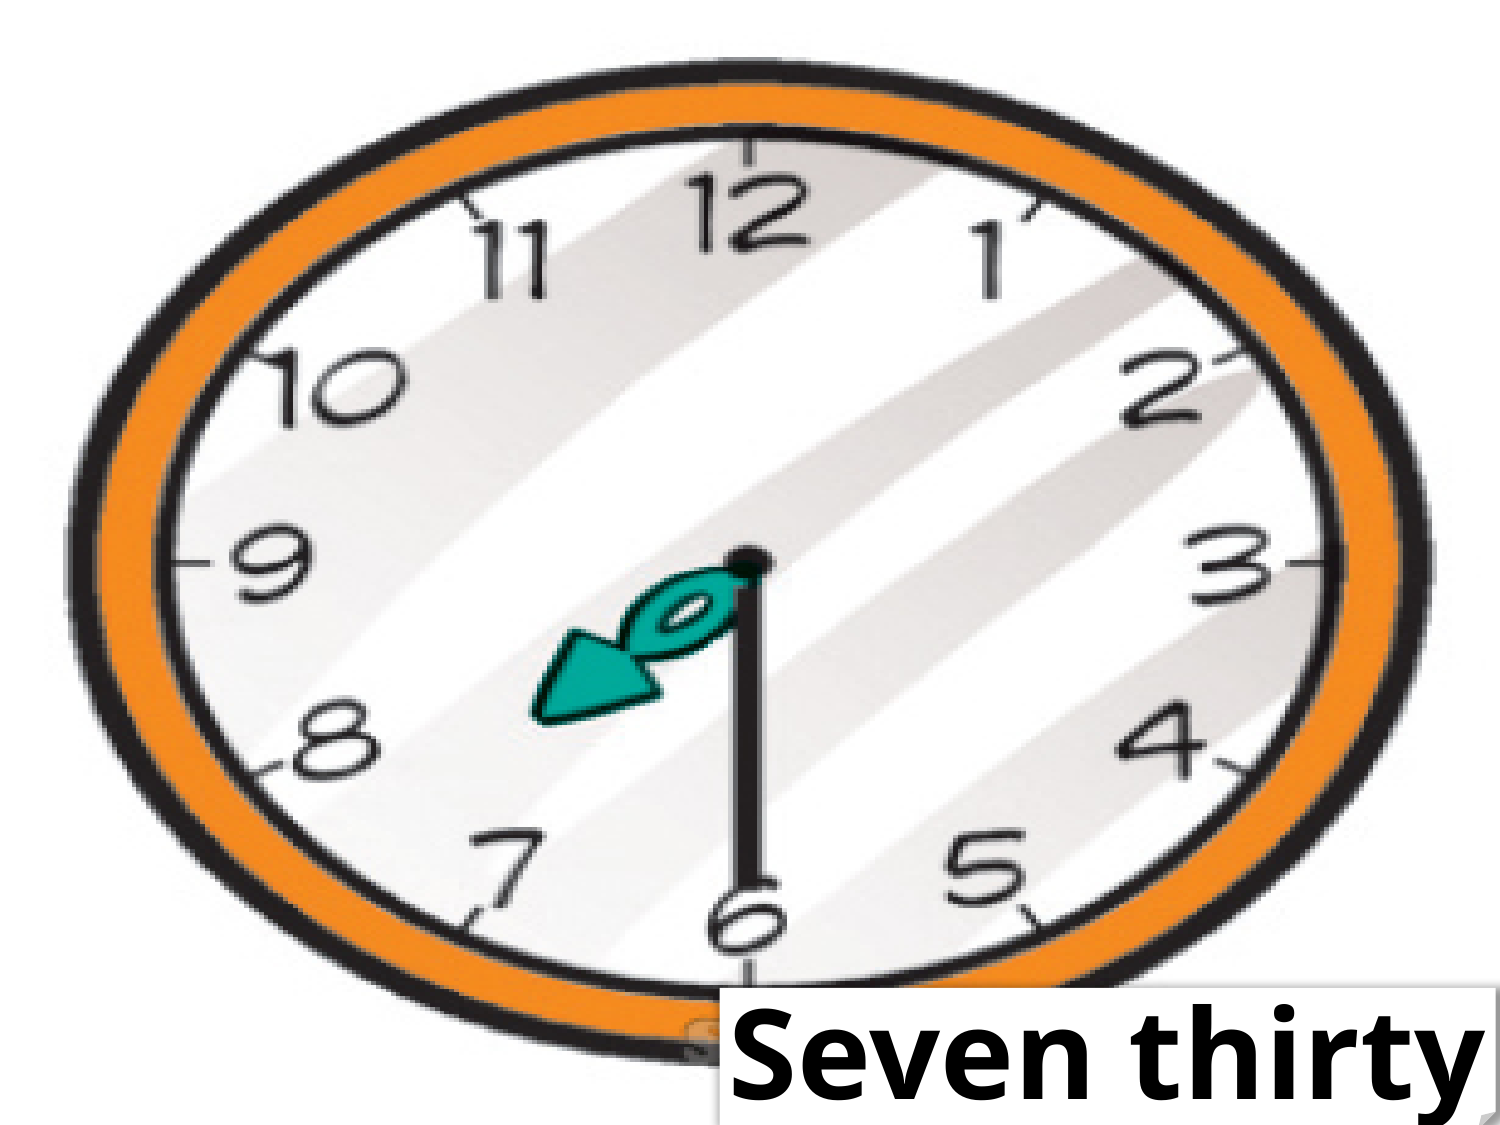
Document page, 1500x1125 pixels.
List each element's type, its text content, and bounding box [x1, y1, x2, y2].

picture [0, 0, 1500, 1125]
text_box Seven thirty [719, 987, 1496, 1125]
